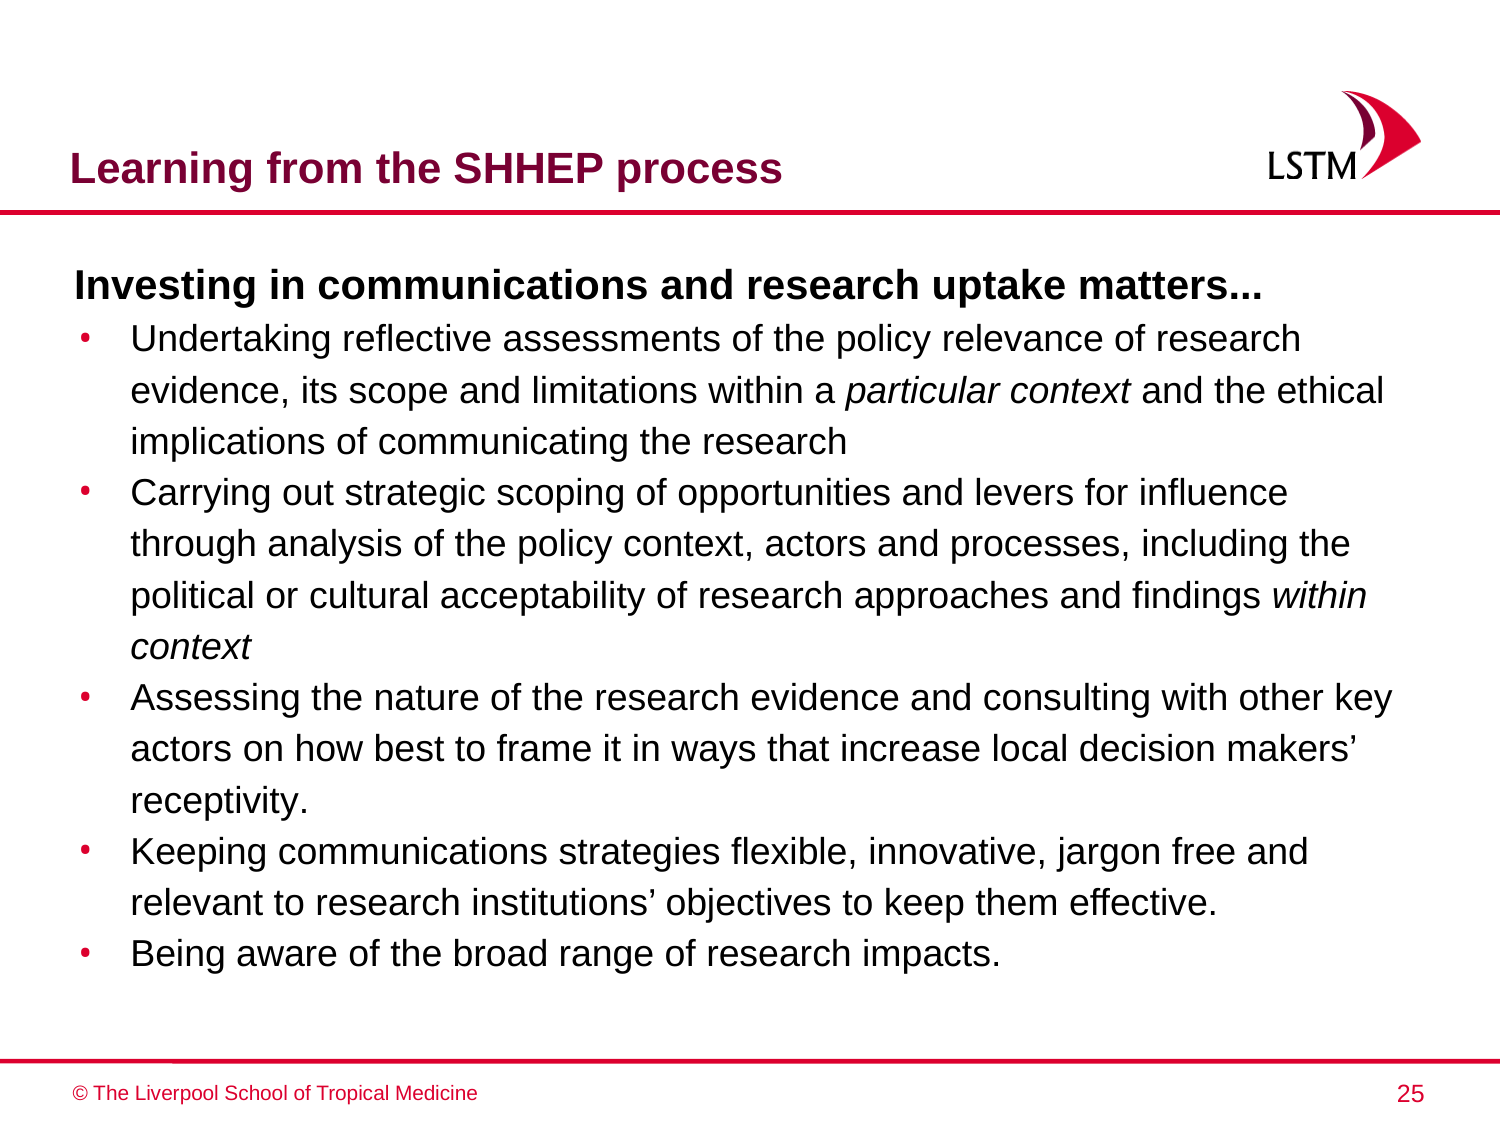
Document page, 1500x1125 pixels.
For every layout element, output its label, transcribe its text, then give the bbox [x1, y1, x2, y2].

title Learning from the SHHEP process [54, 99, 1118, 201]
list Investing in communications and research uptake matters... Undertaking reflective assessments of the policy relevance of research evidence, its scope and limitations within a particular context and the ethical implications of communicating the research Carrying out strategic scoping of opportunities and levers for influence through analysis of the policy context, actors and processes, including the political or cultural acceptability of research approaches and findings within context Assessing the nature of the research evidence and consulting with other key actors on how best to frame it in ways that increase local decision makers’ receptivity. Keeping communications strategies flexible, innovative, jargon free and relevant to research institutions’ objectives to keep them effective. Being aware of the broad range of research impacts. [58, 243, 1413, 1013]
picture [1269, 91, 1421, 179]
